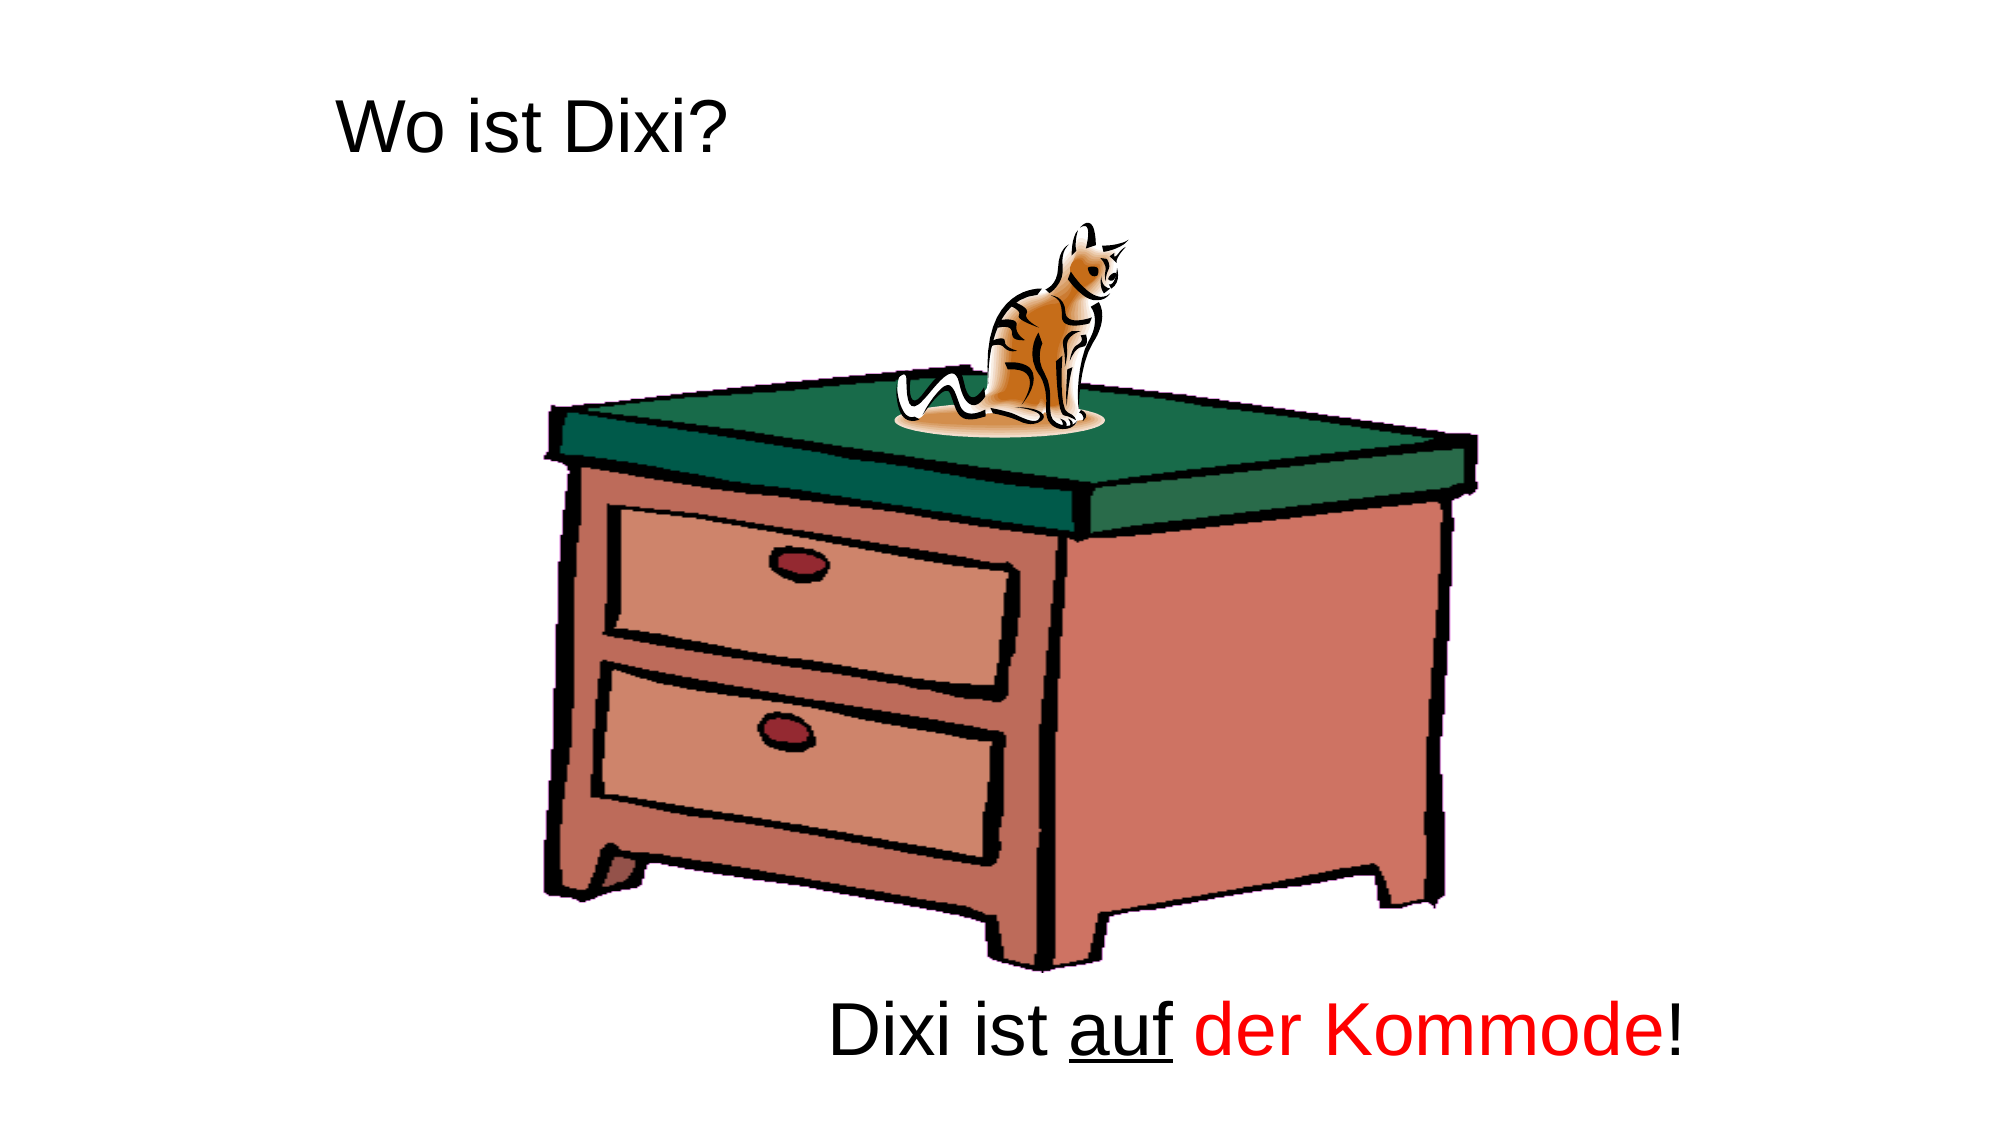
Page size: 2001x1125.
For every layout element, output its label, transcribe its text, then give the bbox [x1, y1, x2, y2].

picture [542, 222, 1481, 973]
text_box Wo ist Dixi? [320, 70, 895, 175]
text_box Dixi ist auf der Kommode! [812, 972, 1715, 1078]
